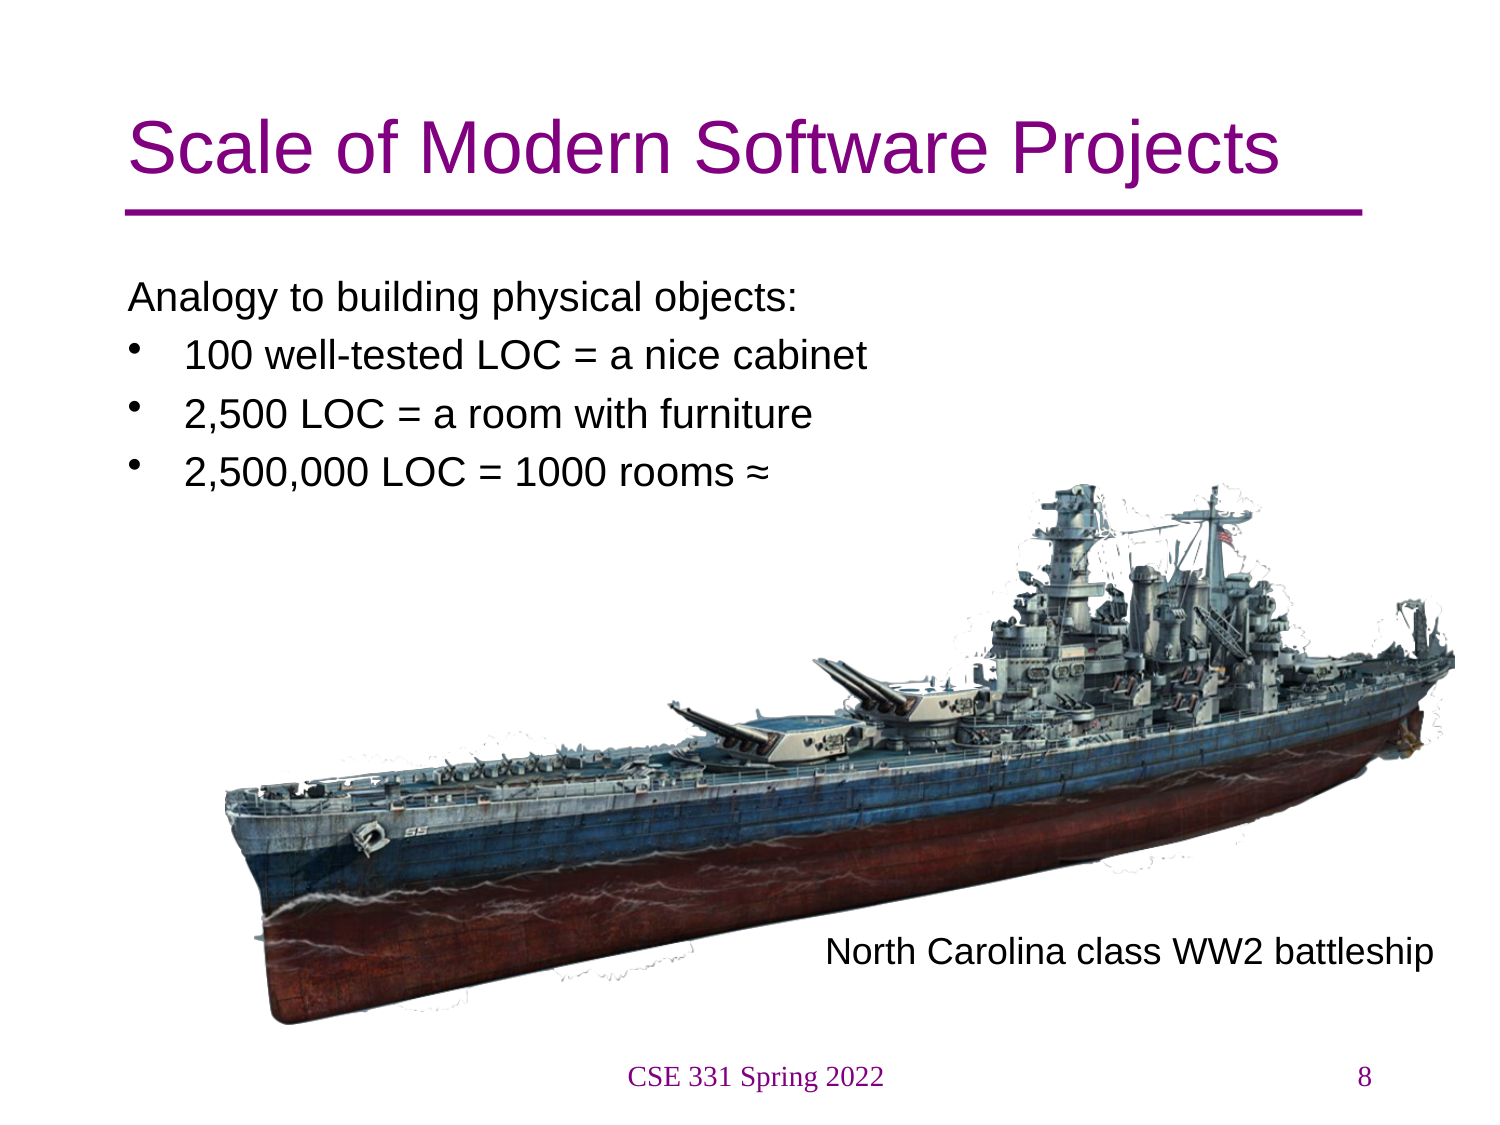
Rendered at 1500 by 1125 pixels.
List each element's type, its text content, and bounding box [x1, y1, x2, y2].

slide_number 8 [1074, 1049, 1388, 1125]
list Analogy to building physical objects: 100 well-tested LOC = a nice cabinet 2,500 LOC = a room with furniture 2,500,000 LOC = 1000 rooms ≈ [112, 262, 1388, 1000]
footer CSE 331 Spring 2022 [474, 1049, 1038, 1125]
title Scale of Modern Software Projects [112, 50, 1388, 238]
picture [224, 483, 1455, 1026]
